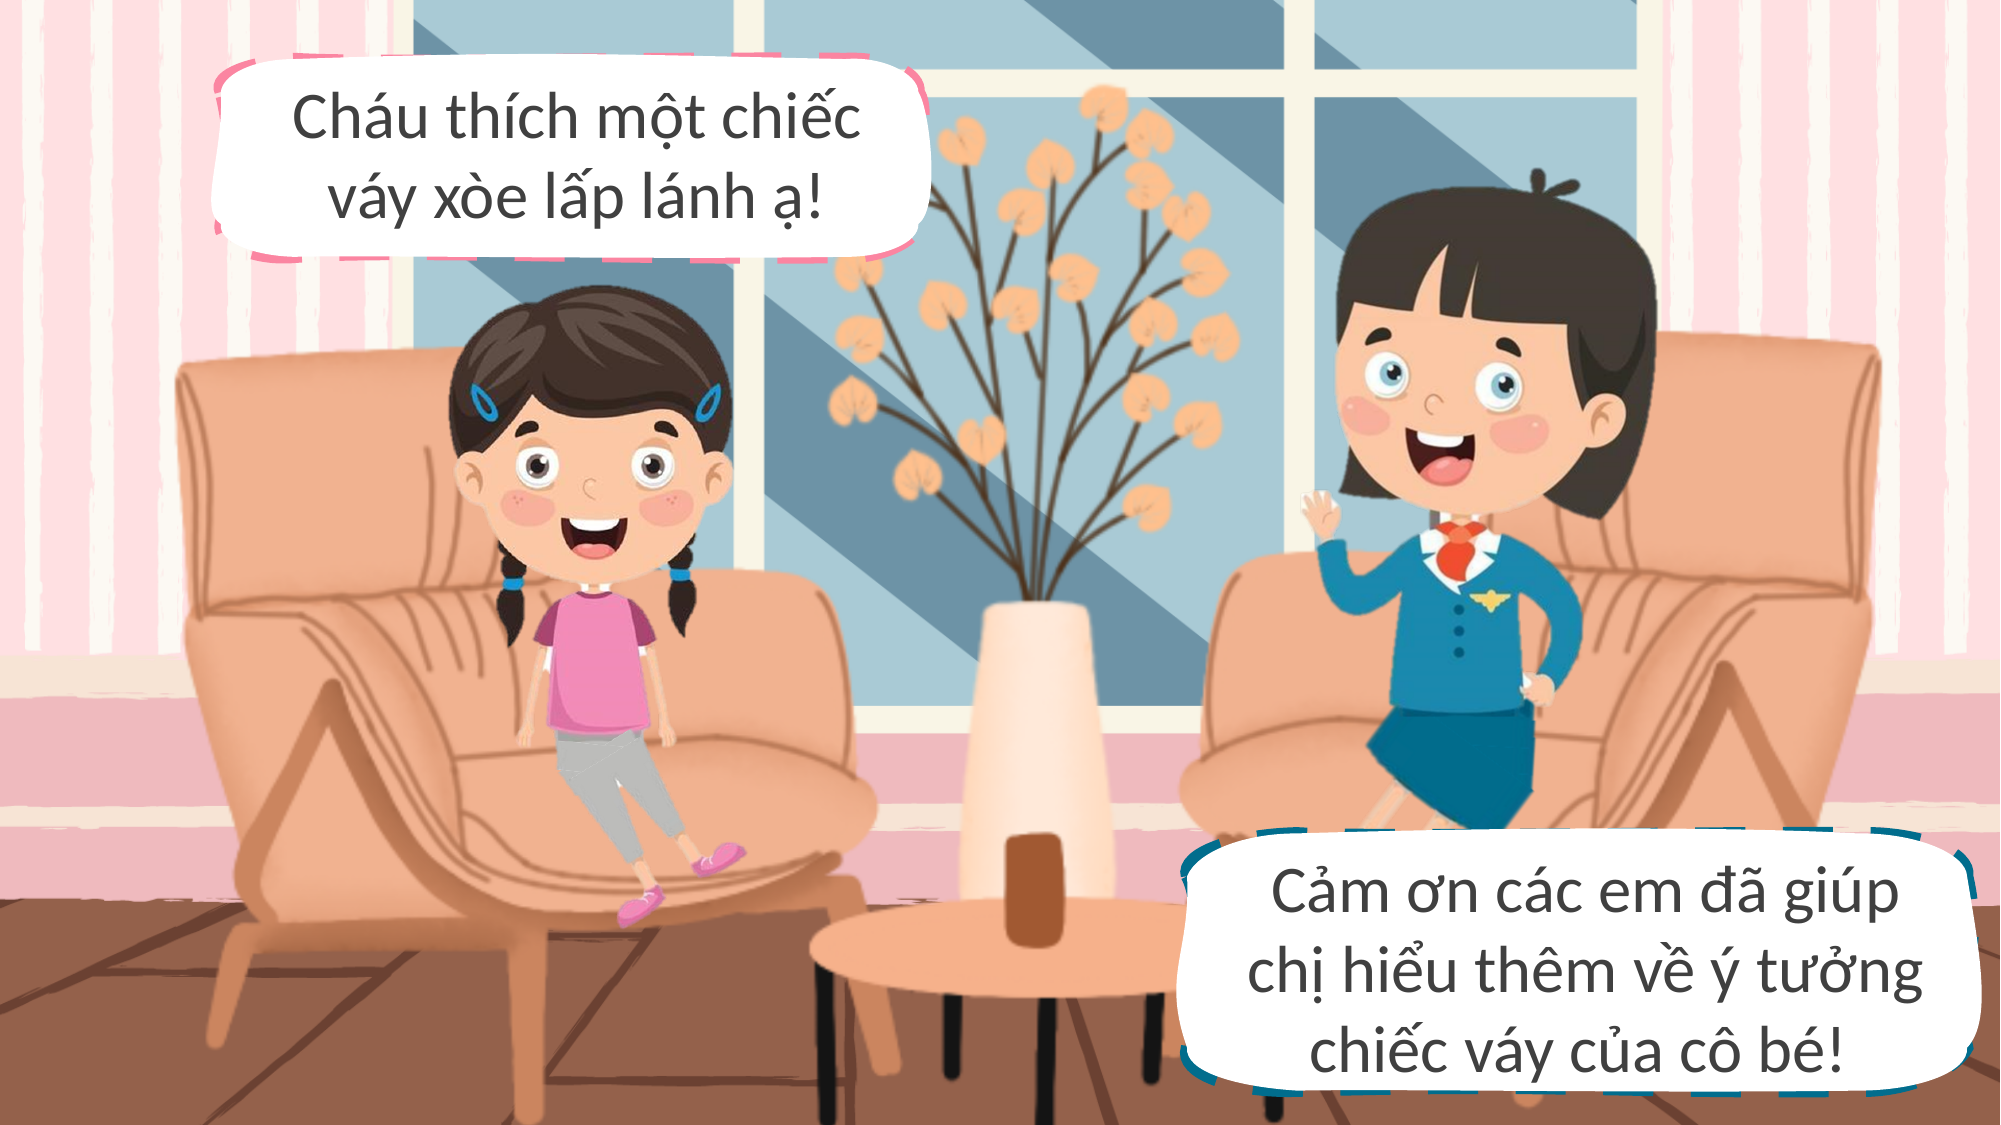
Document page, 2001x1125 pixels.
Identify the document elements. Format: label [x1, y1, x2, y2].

text_box [1187, 829, 1968, 1091]
picture [0, 0, 2000, 1125]
text_box [220, 54, 919, 257]
